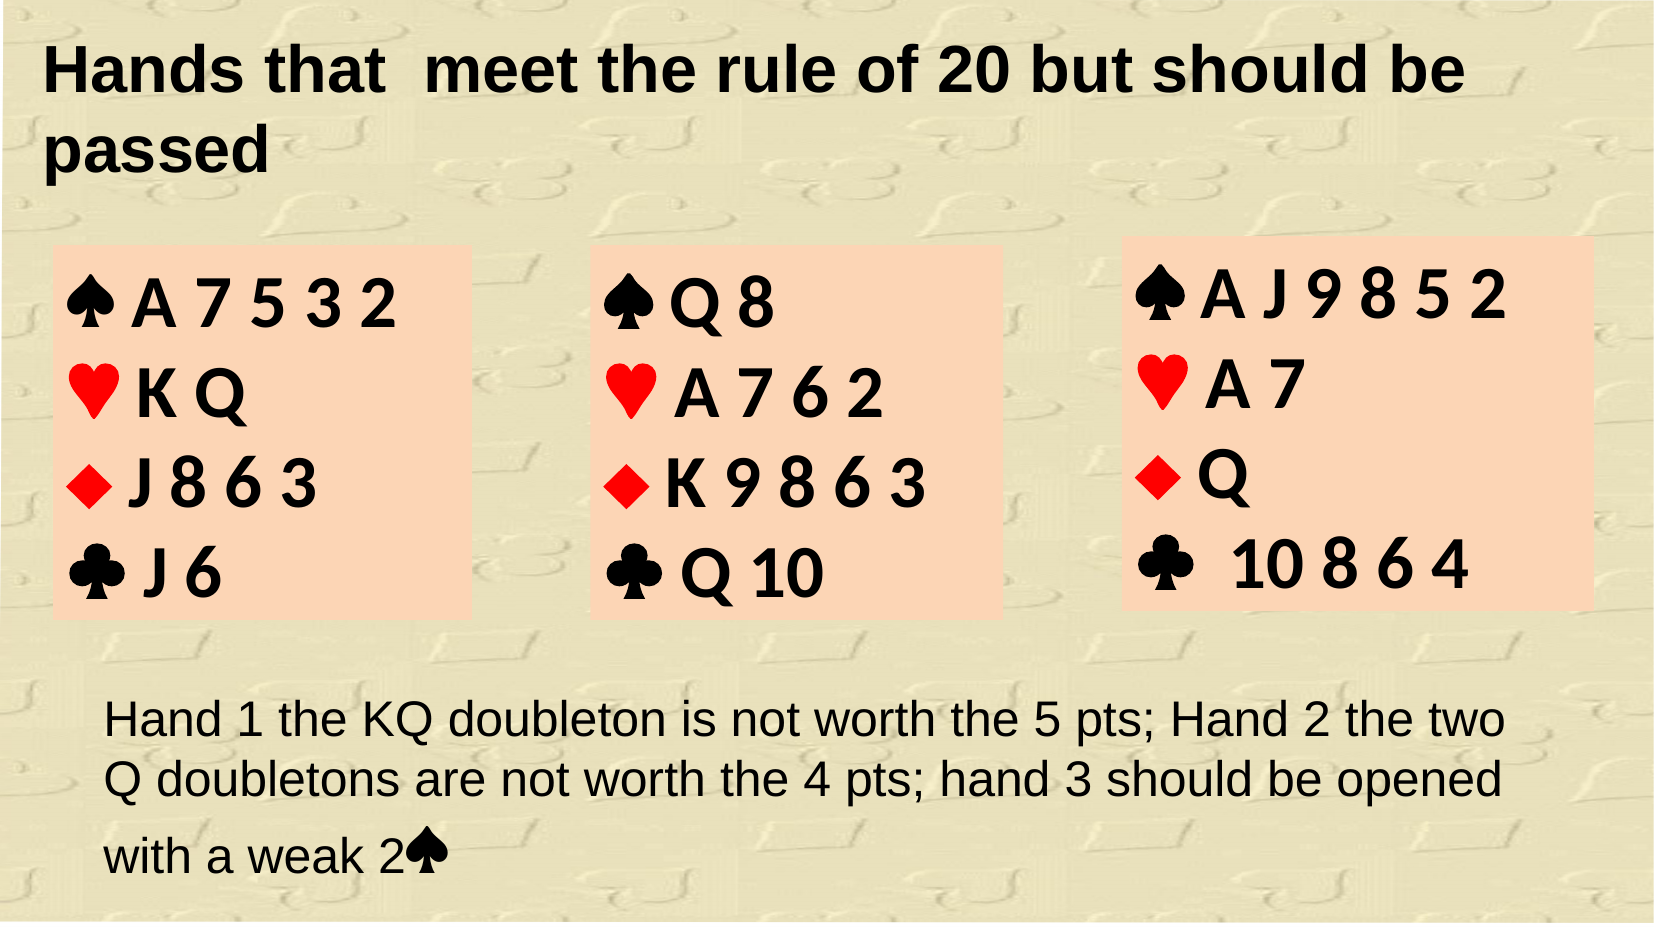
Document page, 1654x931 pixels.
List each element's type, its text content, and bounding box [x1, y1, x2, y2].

picture [0, 0, 1654, 931]
text_box  Q 8  A 7 6 2  K 9 8 6 3  Q 10 [590, 245, 1004, 620]
text_box  A 7 5 3 2  K Q  J 8 6 3  J 6 [53, 245, 472, 620]
text_box Hand 1 the KQ doubleton is not worth the 5 pts; Hand 2 the two Q doubletons are not worth the 4 pts; hand 3 should be opened with a weak 2 [88, 679, 1535, 887]
text_box  A J 9 8 5 2  A 7  Q  10 8 6 4 [1121, 236, 1594, 611]
text_box Hands that meet the rule of 20 but should be passed [27, 18, 1624, 194]
